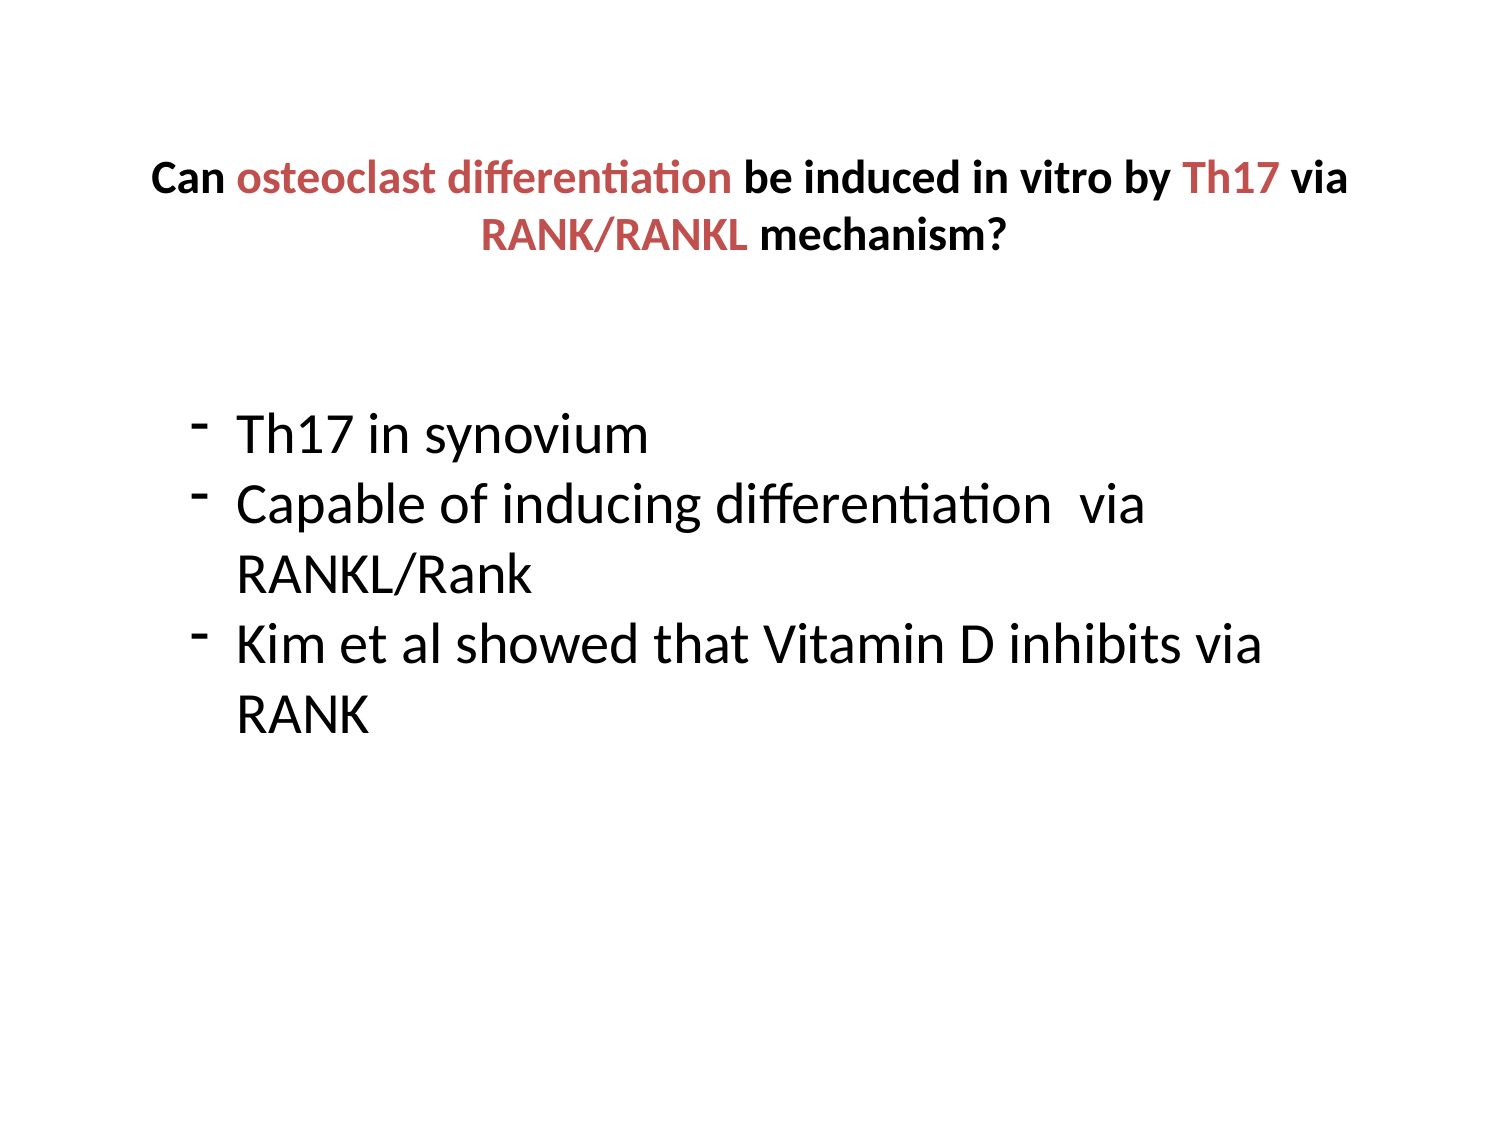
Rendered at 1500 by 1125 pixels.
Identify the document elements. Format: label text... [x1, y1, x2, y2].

text_box Th17 in synovium Capable of inducing differentiation via RANKL/Rank Kim et al showed that Vitamin D inhibits via RANK [174, 387, 1413, 888]
title Can osteoclast differentiation be induced in vitro by Th17 via RANK/RANKL mechanism? [75, 137, 1425, 325]
